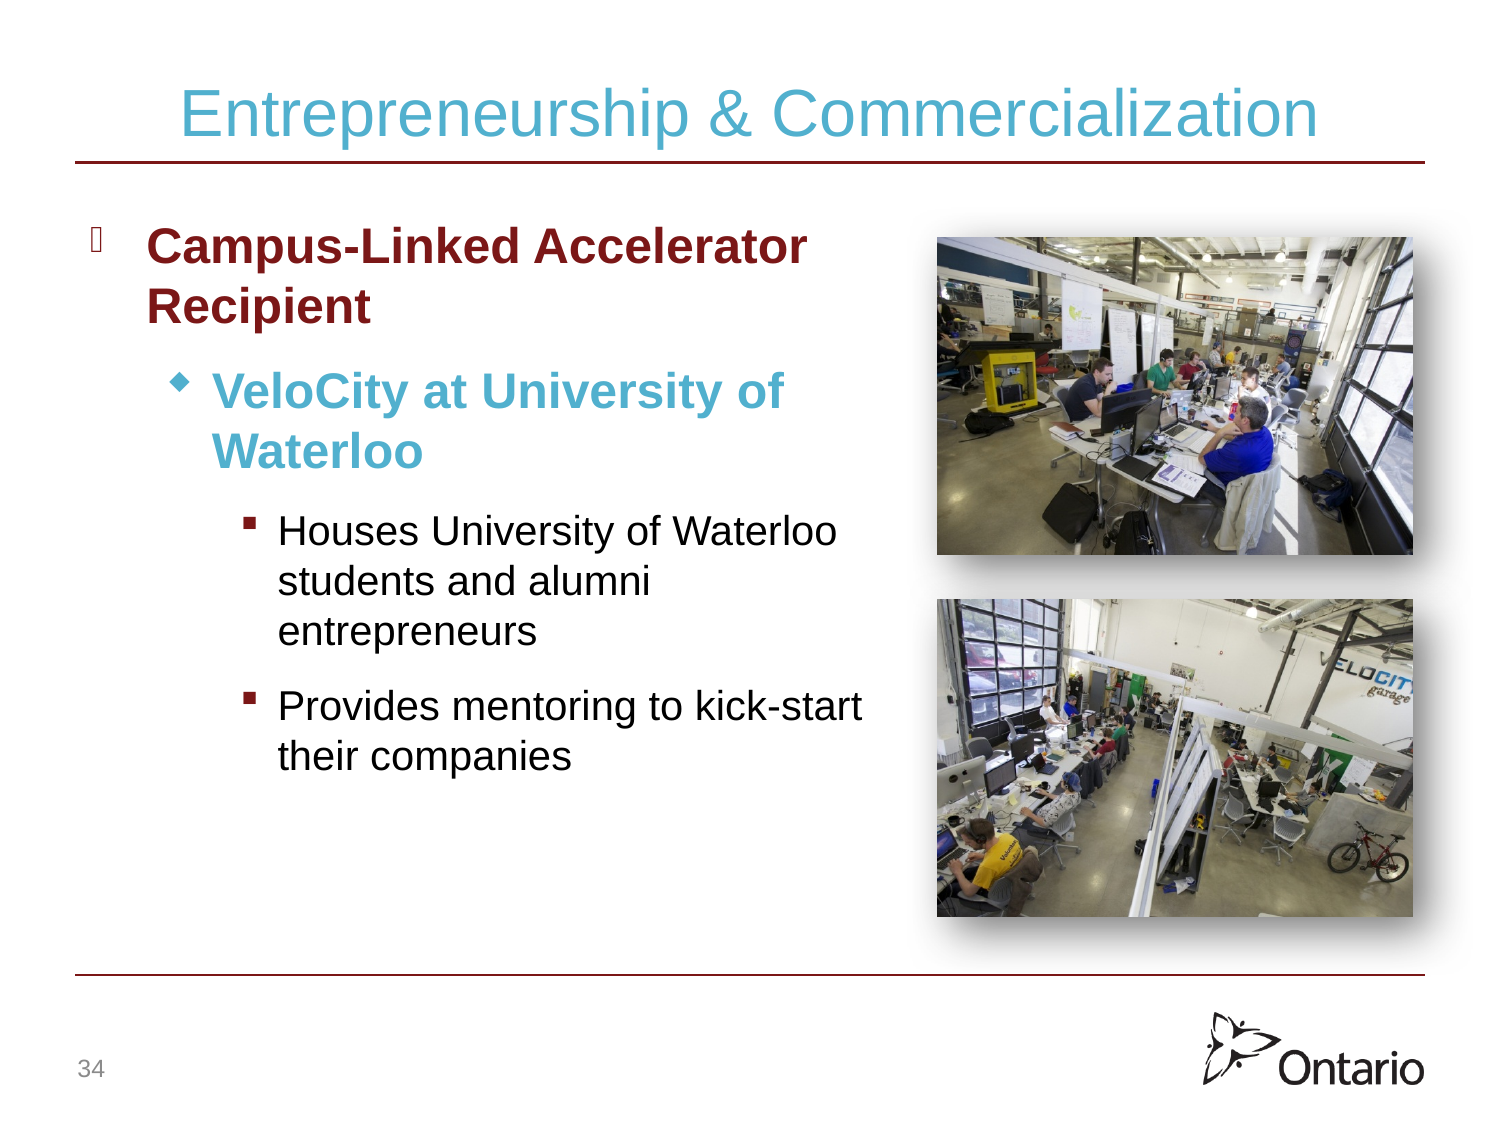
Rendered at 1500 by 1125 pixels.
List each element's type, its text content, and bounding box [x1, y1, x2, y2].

picture [1203, 1012, 1424, 1085]
list Campus-Linked Accelerator Recipient VeloCity at University of Waterloo Houses University of Waterloo students and alumni entrepreneurs Provides mentoring to kick-start their companies [75, 205, 900, 949]
slide_number 34 [62, 1037, 125, 1098]
picture [937, 237, 1413, 555]
picture [937, 599, 1413, 918]
title Entrepreneurship & Commercialization [75, 45, 1425, 175]
